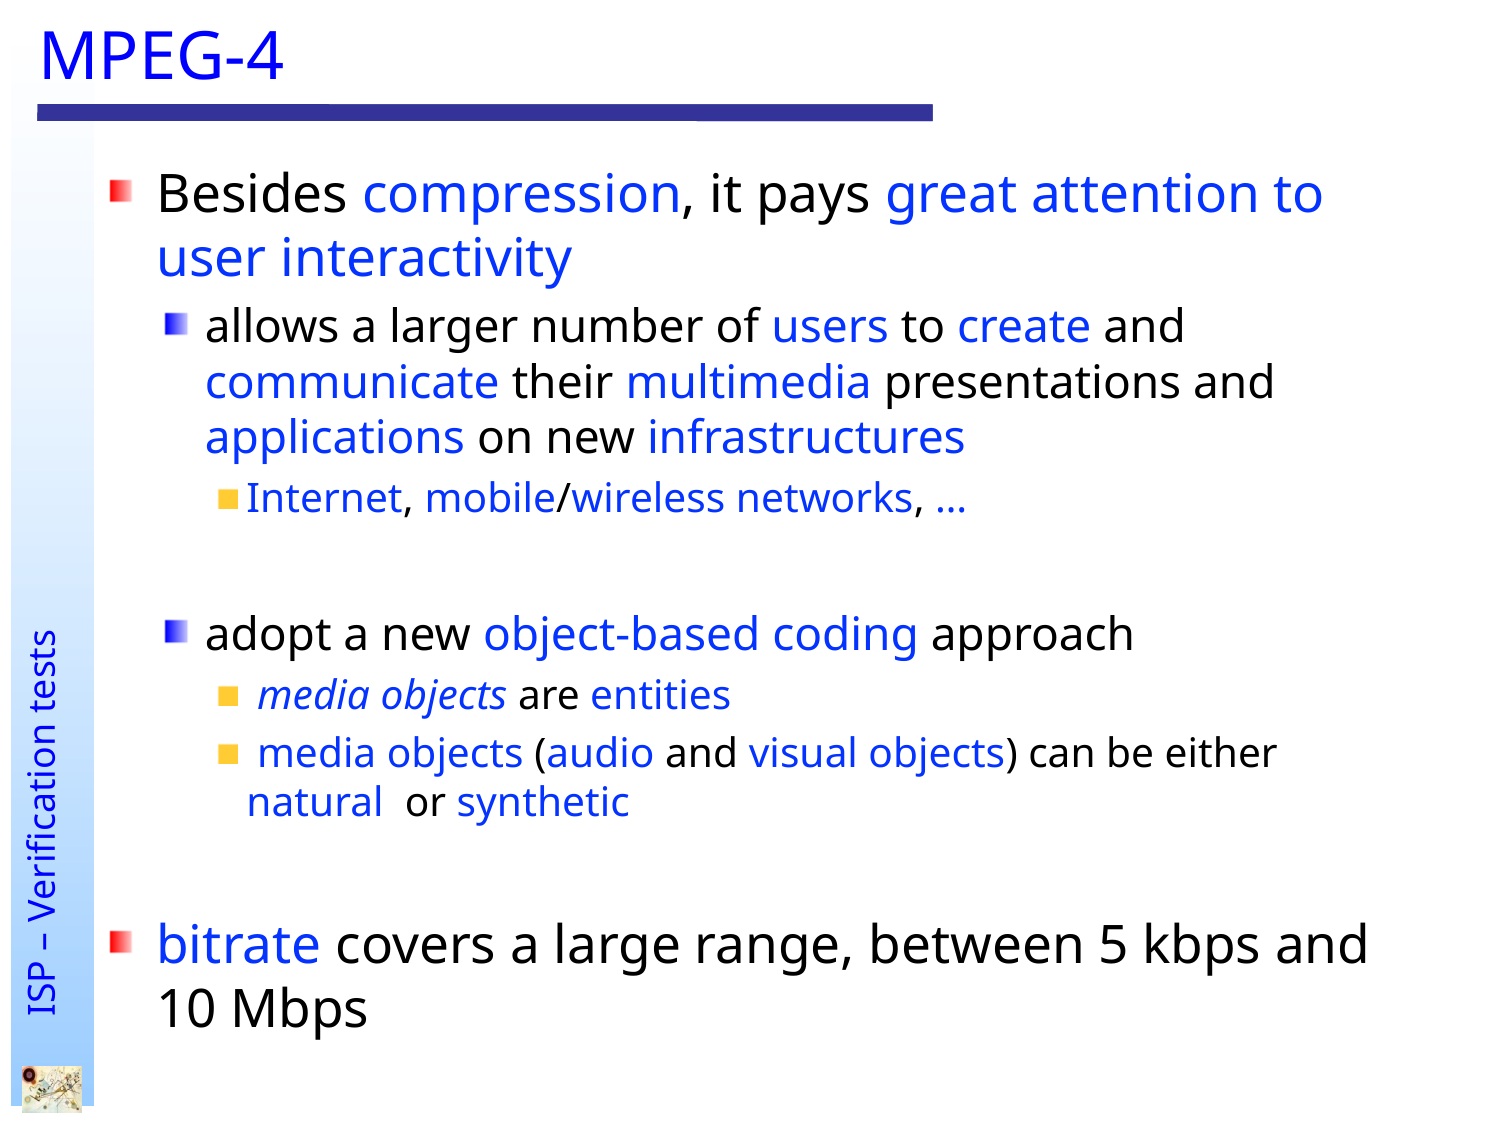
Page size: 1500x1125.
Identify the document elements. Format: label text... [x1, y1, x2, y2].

picture [108, 929, 135, 956]
picture [108, 178, 135, 205]
picture [212, 738, 238, 764]
picture [163, 311, 191, 338]
list Besides compression, it pays great attention to user interactivity allows a larger number of users to create and communicate their multimedia presentations and applications on new infrastructures Internet, mobile/wireless networks, … adopt a new object-based coding approach media objects are entities media objects (audio and visual objects) can be either natural or synthetic bitrate covers a large range, between 5 kbps and 10 Mbps [93, 152, 1430, 1055]
picture [163, 618, 191, 646]
picture [212, 483, 238, 509]
picture [22, 1066, 82, 1113]
title MPEG-4 [23, 4, 1414, 101]
picture [212, 680, 238, 706]
